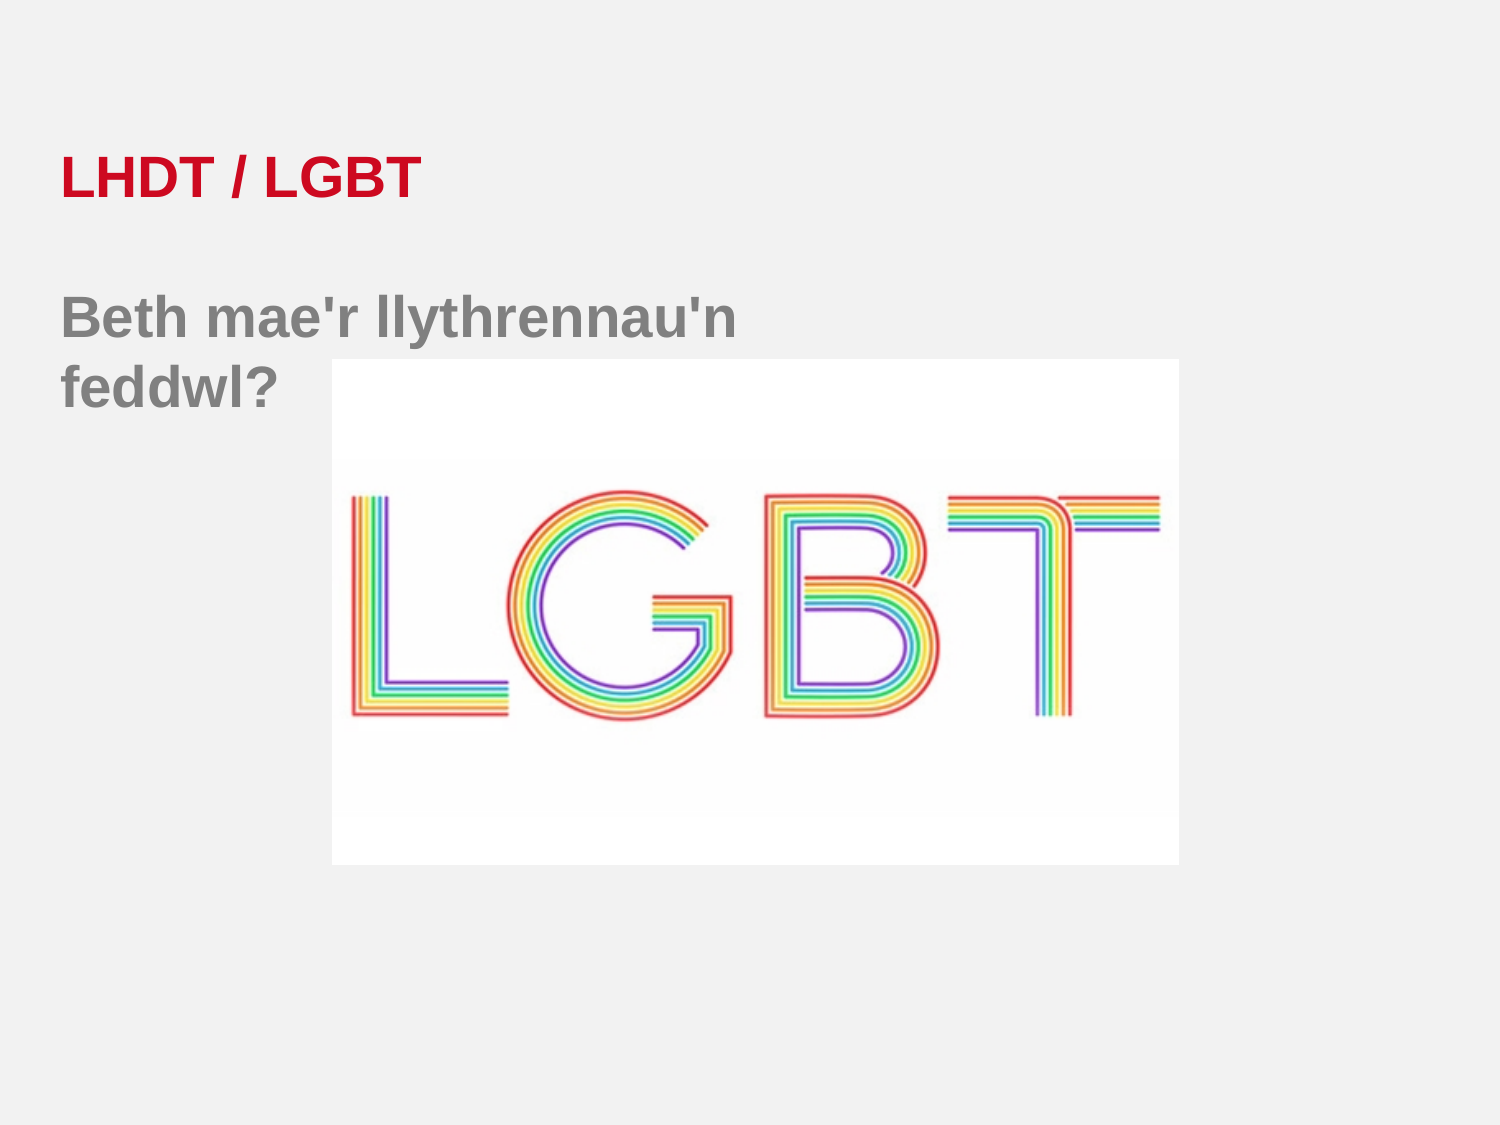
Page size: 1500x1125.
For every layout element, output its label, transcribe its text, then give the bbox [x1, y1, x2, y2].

picture [331, 359, 1179, 865]
text_box LHDT / LGBT Beth mae'r llythrennau'n feddwl? [45, 131, 908, 427]
